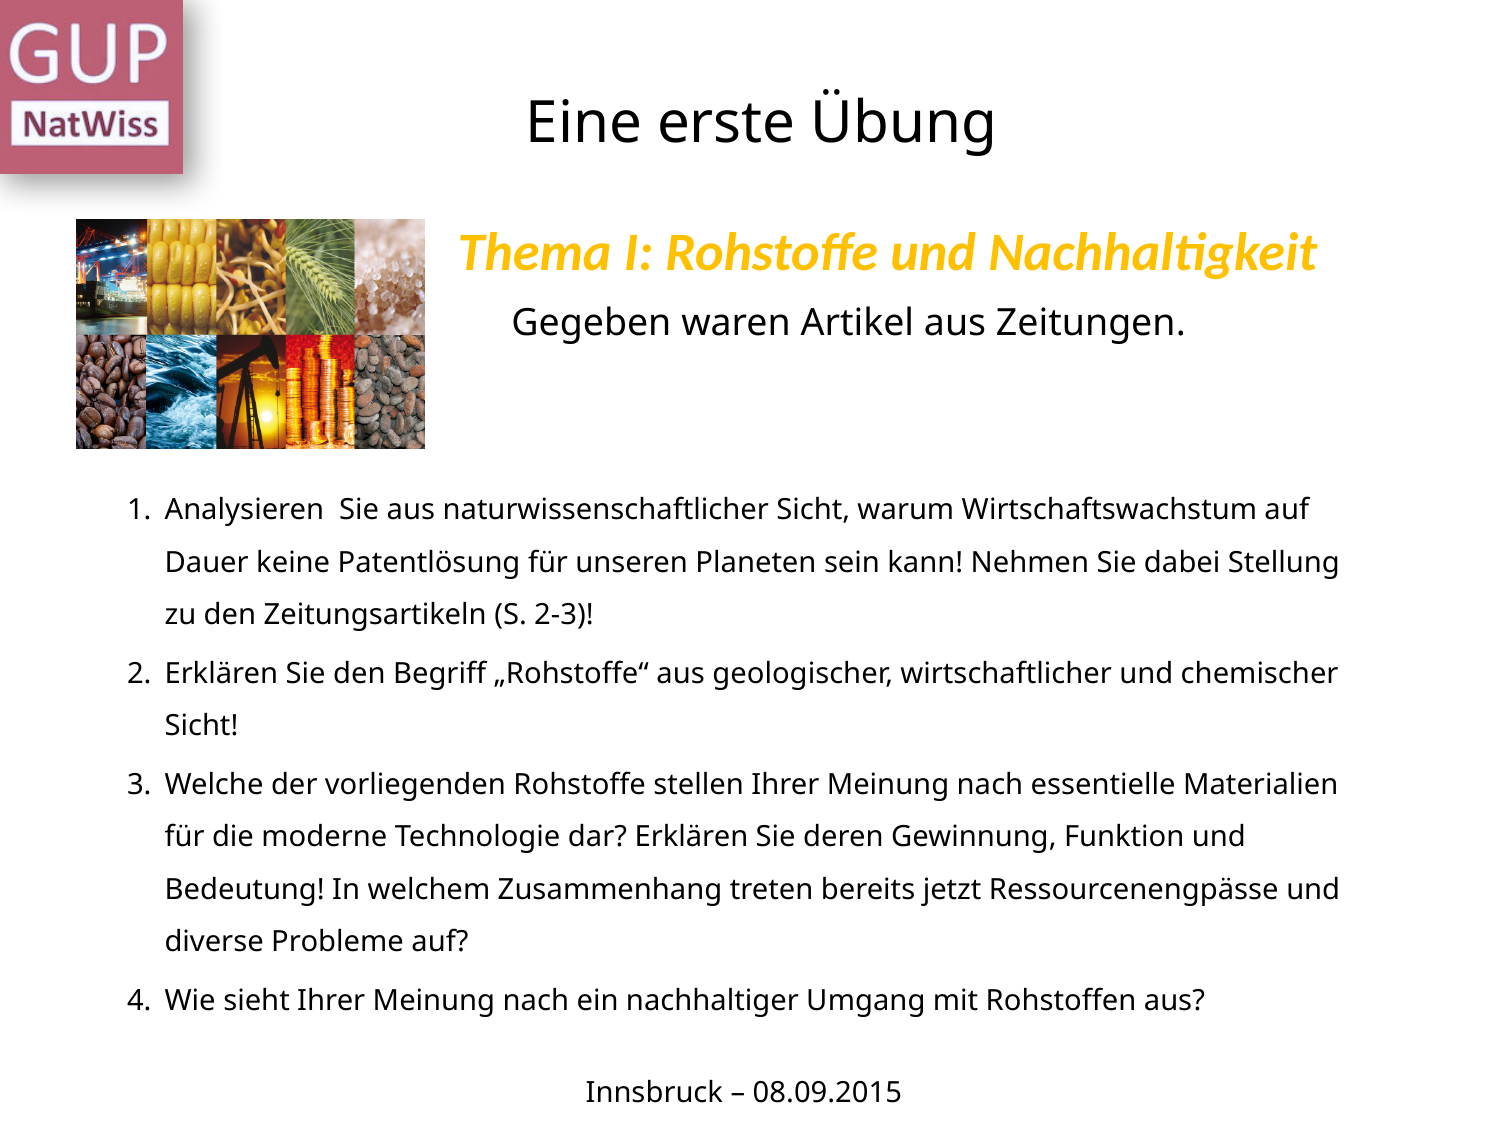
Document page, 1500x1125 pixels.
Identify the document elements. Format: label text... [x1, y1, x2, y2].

text_box Analysieren Sie aus naturwissenschaftlicher Sicht, warum Wirtschaftswachstum auf Dauer keine Patentlösung für unseren Planeten sein kann! Nehmen Sie dabei Stellung zu den Zeitungsartikeln (S. 2-3)! Erklären Sie den Begriff „Rohstoffe“ aus geologischer, wirtschaftlicher und chemischer Sicht! Welche der vorliegenden Rohstoffe stellen Ihrer Meinung nach essentielle Materialien für die moderne Technologie dar? Erklären Sie deren Gewinnung, Funktion und Bedeutung! In welchem Zusammenhang treten bereits jetzt Ressourcenengpässe und diverse Probleme auf? Wie sieht Ihrer Meinung nach ein nachhaltiger Umgang mit Rohstoffen aus? [112, 465, 1376, 1024]
picture [178, 442, 186, 449]
picture [149, 445, 163, 449]
text_box Gegeben waren Artikel aus Zeitungen. [496, 290, 1202, 351]
title Eine erste Übung [210, 54, 1400, 185]
picture [76, 219, 425, 449]
footer Innsbruck – 08.09.2015 [300, 1066, 1188, 1125]
text_box Thema I: Rohstoffe und Nachhaltigkeit [442, 208, 1365, 289]
picture [0, 0, 184, 175]
